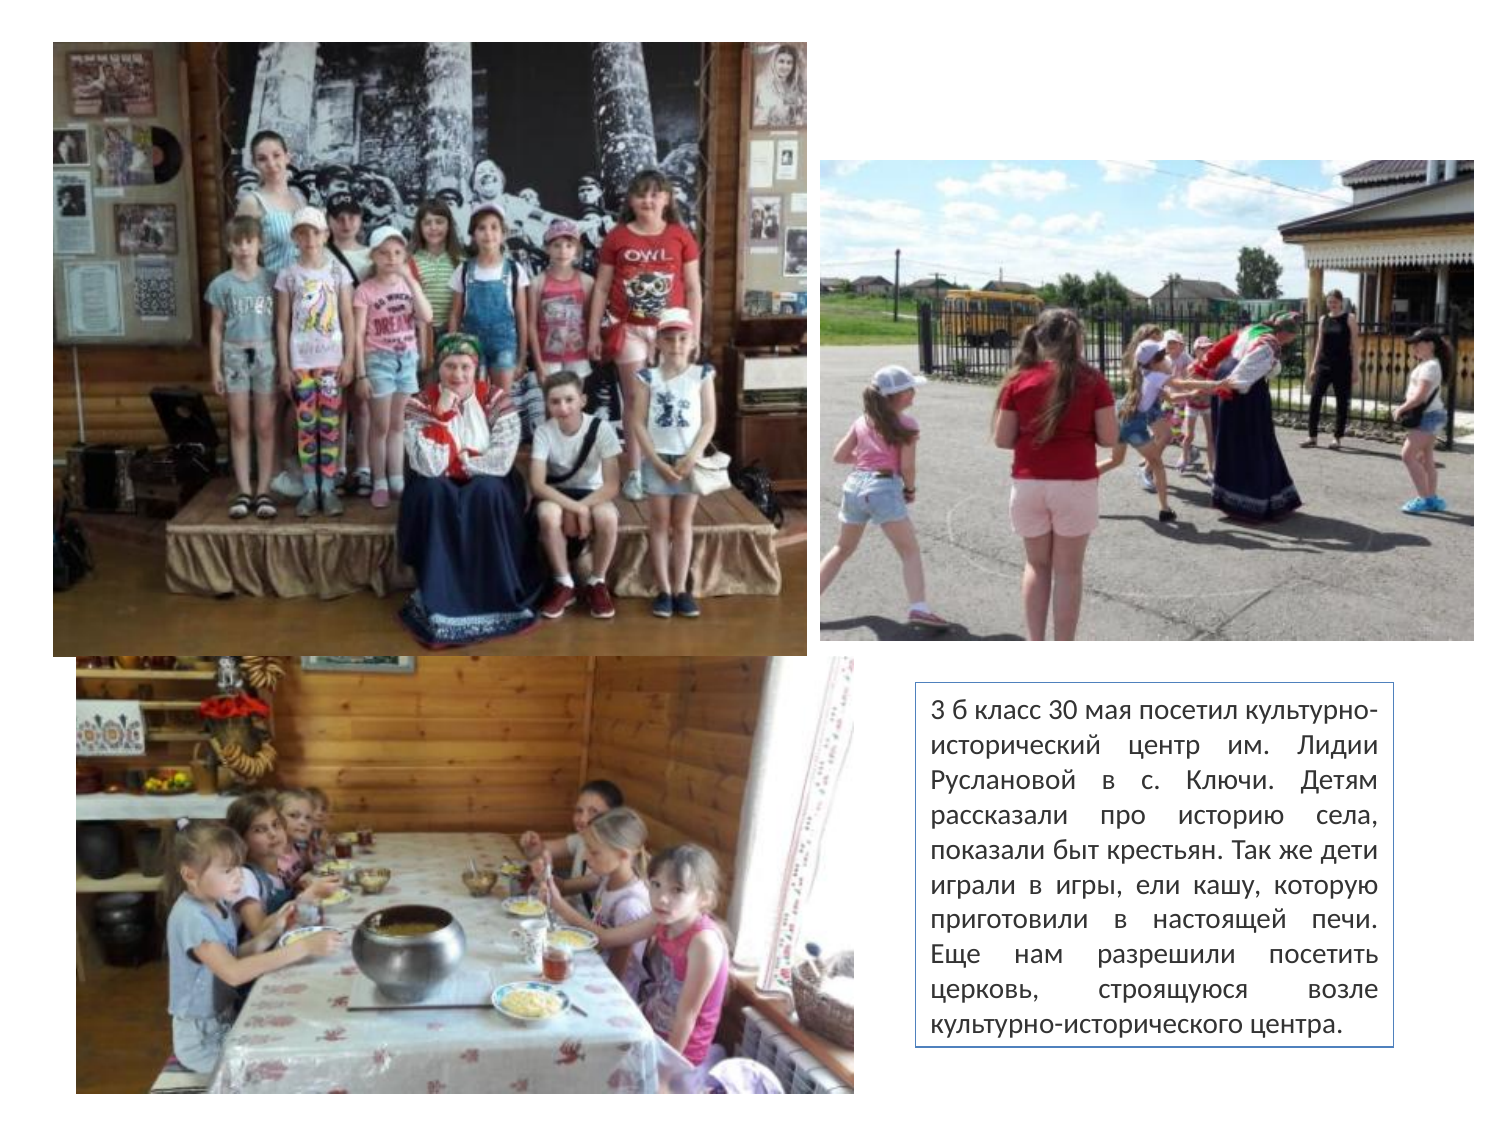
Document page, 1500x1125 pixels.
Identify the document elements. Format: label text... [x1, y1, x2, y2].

picture [52, 42, 854, 1095]
text_box 3 б класс 30 мая посетил культурно-исторический центр им. Лидии Руслановой в с. Ключи. Детям рассказали про историю села, показали быт крестьян. Так же дети играли в игры, ели кашу, которую приготовили в настоящей печи. Еще нам разрешили посетить церковь, строящуюся возле культурно-исторического центра. [915, 682, 1394, 1048]
picture [820, 160, 1474, 642]
